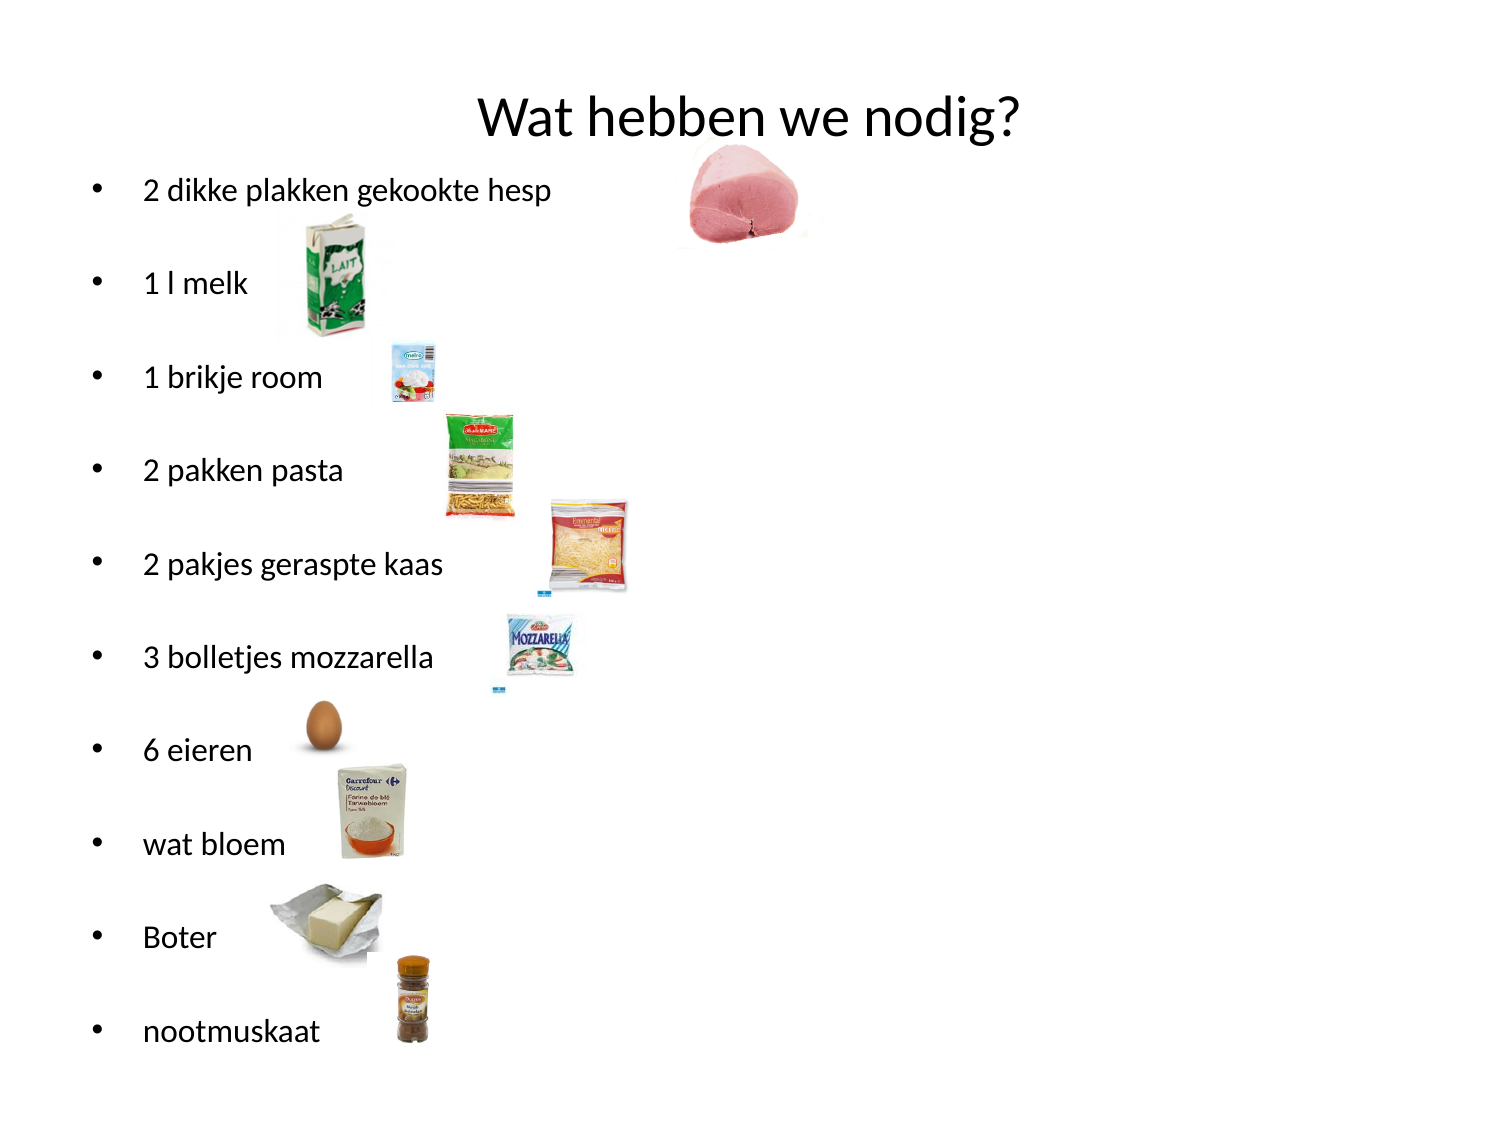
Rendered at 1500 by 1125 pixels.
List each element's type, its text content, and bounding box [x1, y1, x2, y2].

list 2 dikke plakken gekookte hesp 1 l melk 1 brikje room 2 pakken pasta 2 pakjes geraspte kaas 3 bolletjes mozzarella 6 eieren wat bloem Boter nootmuskaat [76, 113, 1427, 1068]
picture [287, 690, 363, 761]
picture [252, 872, 460, 1045]
title Wat hebben we nodig? [75, 19, 1425, 207]
picture [655, 136, 823, 249]
picture [324, 763, 421, 859]
picture [277, 207, 644, 698]
